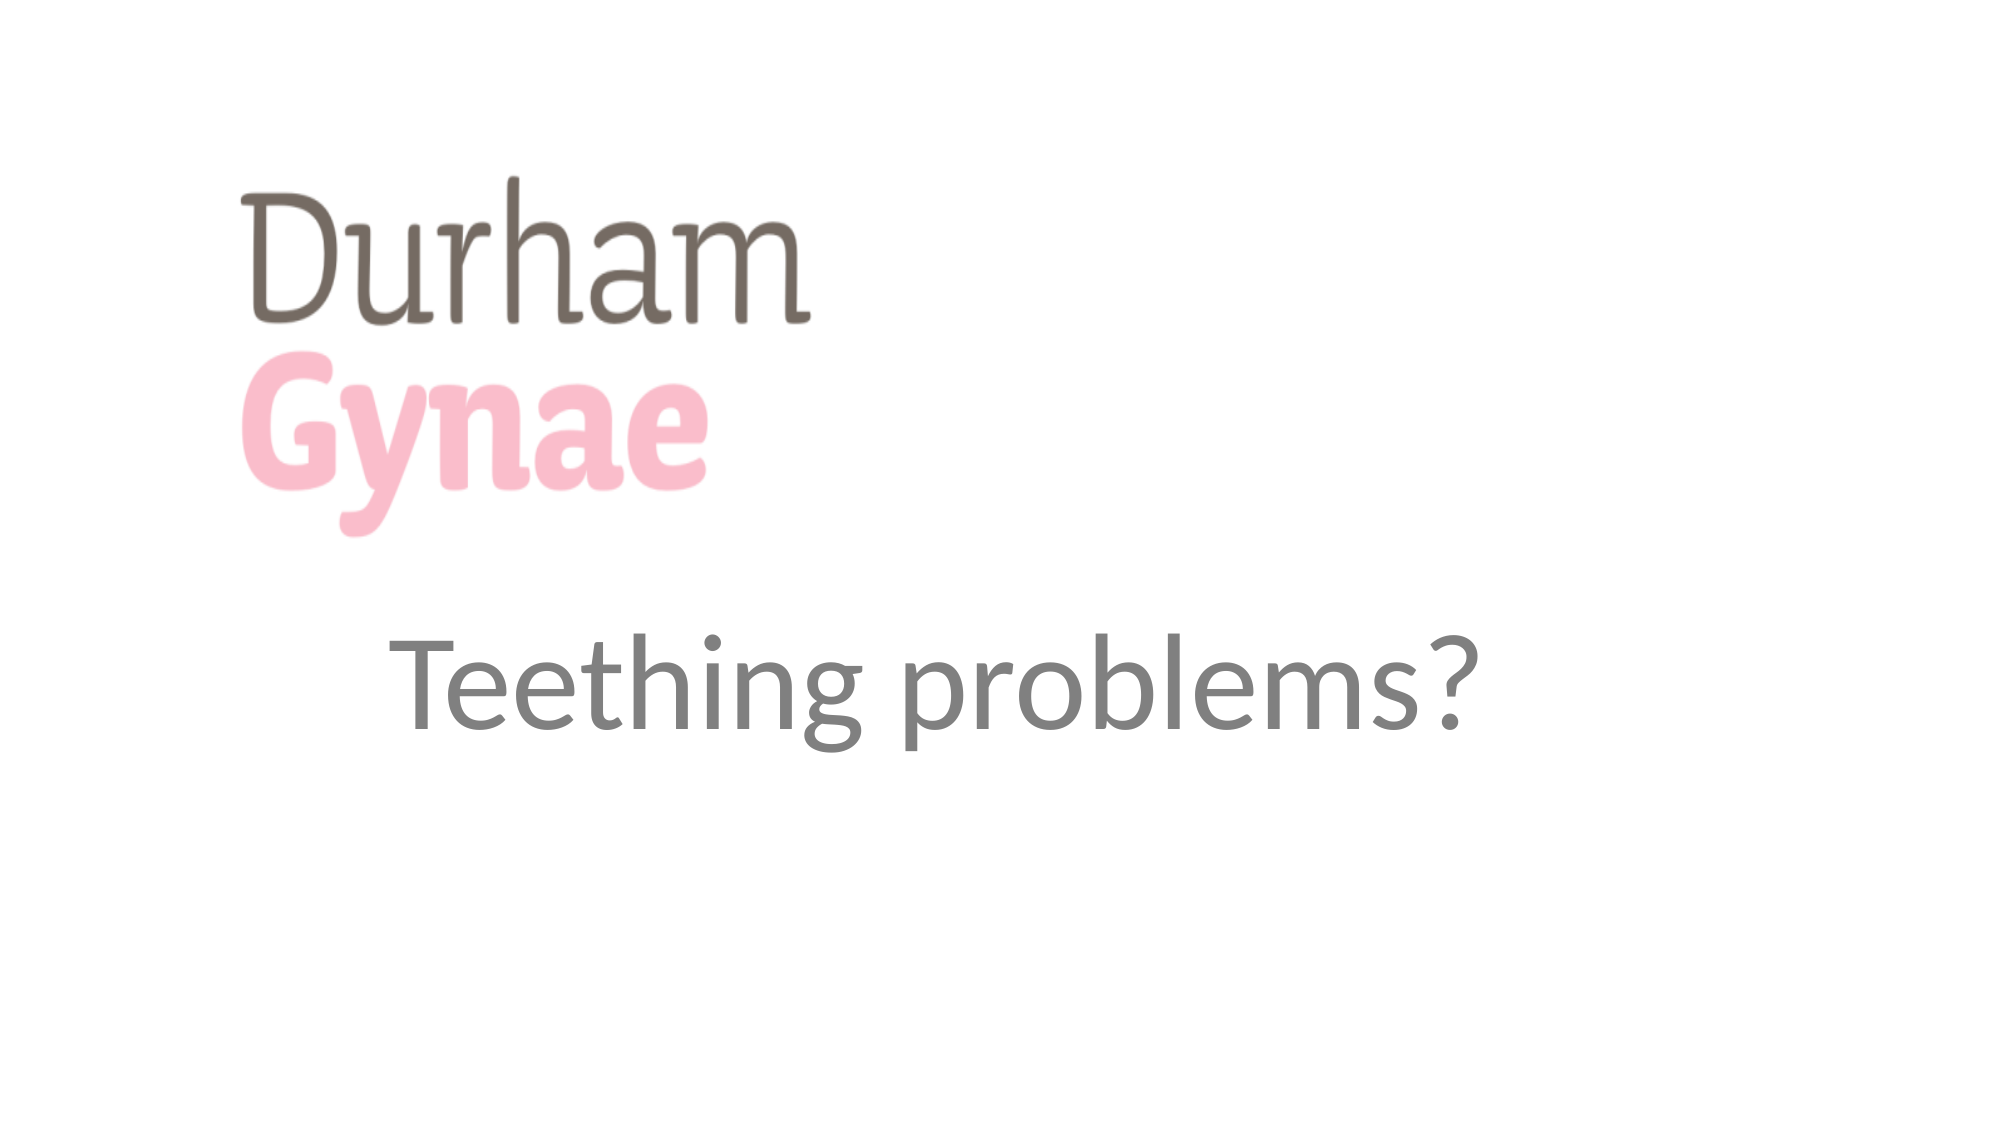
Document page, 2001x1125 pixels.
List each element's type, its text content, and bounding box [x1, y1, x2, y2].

picture [231, 166, 823, 549]
subtitle Teething problems? [203, 154, 1704, 989]
